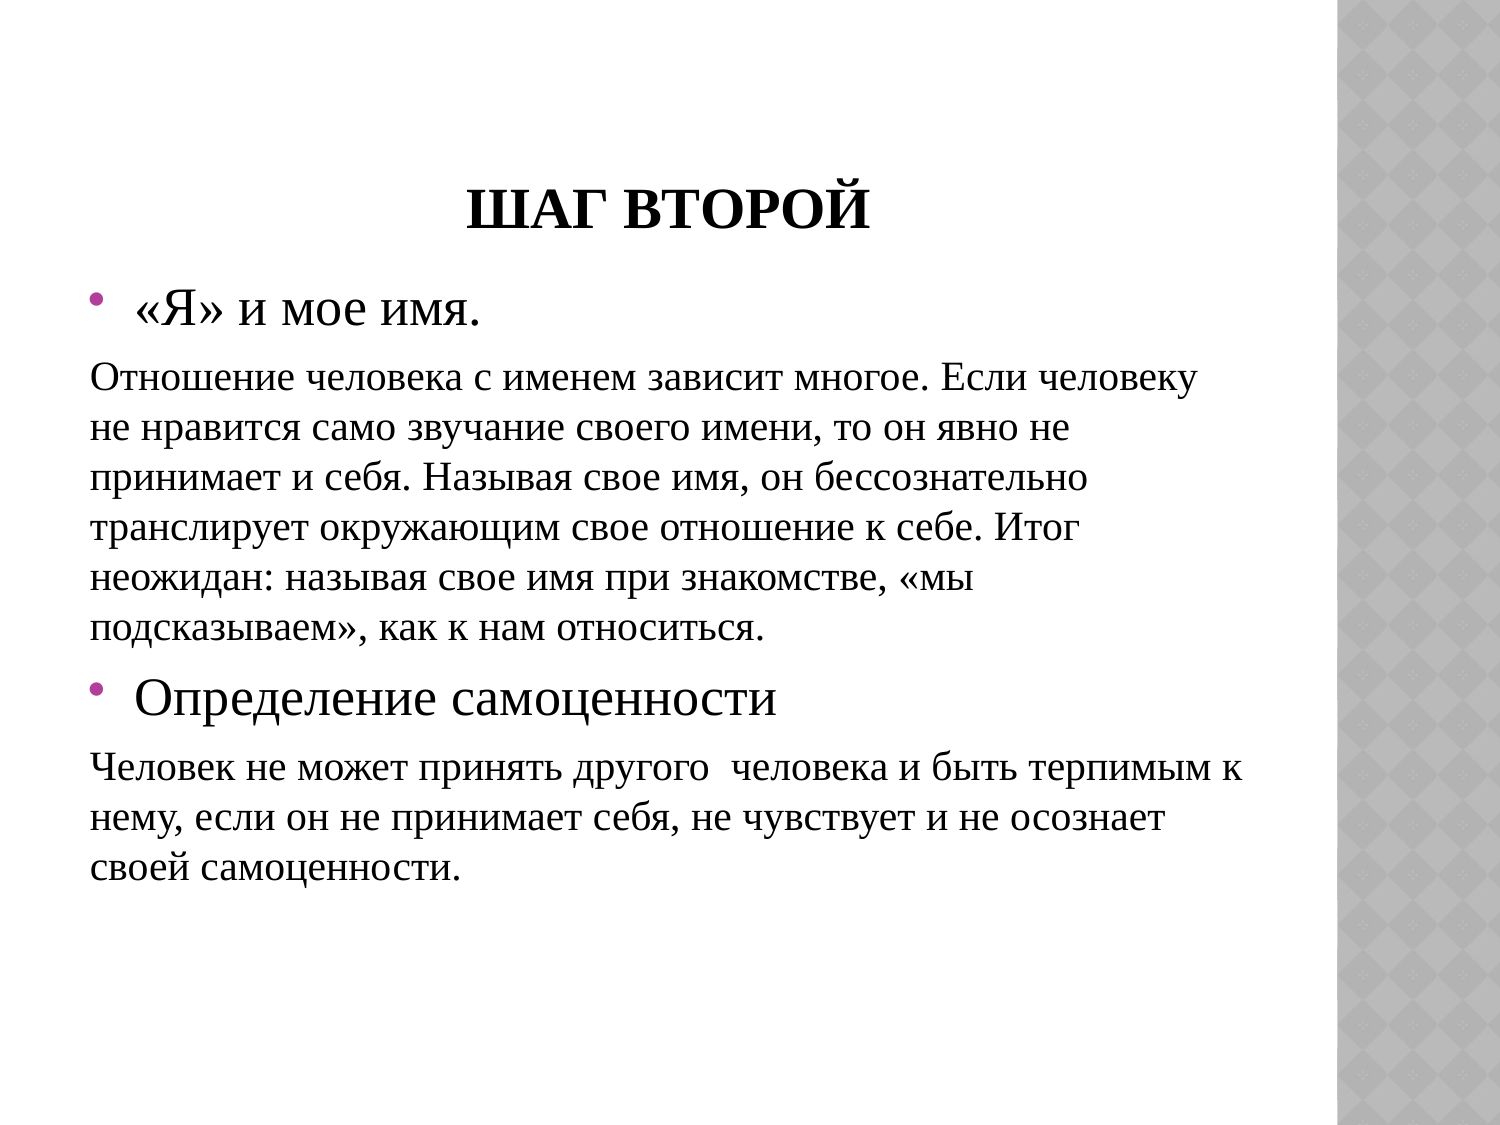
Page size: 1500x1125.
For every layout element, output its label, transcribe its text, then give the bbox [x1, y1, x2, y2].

title Шаг второй [75, 52, 1263, 240]
list «Я» и мое имя. Отношение человека с именем зависит многое. Если человеку не нравится само звучание своего имени, то он явно не принимает и себя. Называя свое имя, он бессознательно транслирует окружающим свое отношение к себе. Итог неожидан: называя свое имя при знакомстве, «мы подсказываем», как к нам относиться. Определение самоценности Человек не может принять другого человека и быть терпимым к нему, если он не принимает себя, не чувствует и не осознает своей самоценности. [75, 264, 1263, 1059]
